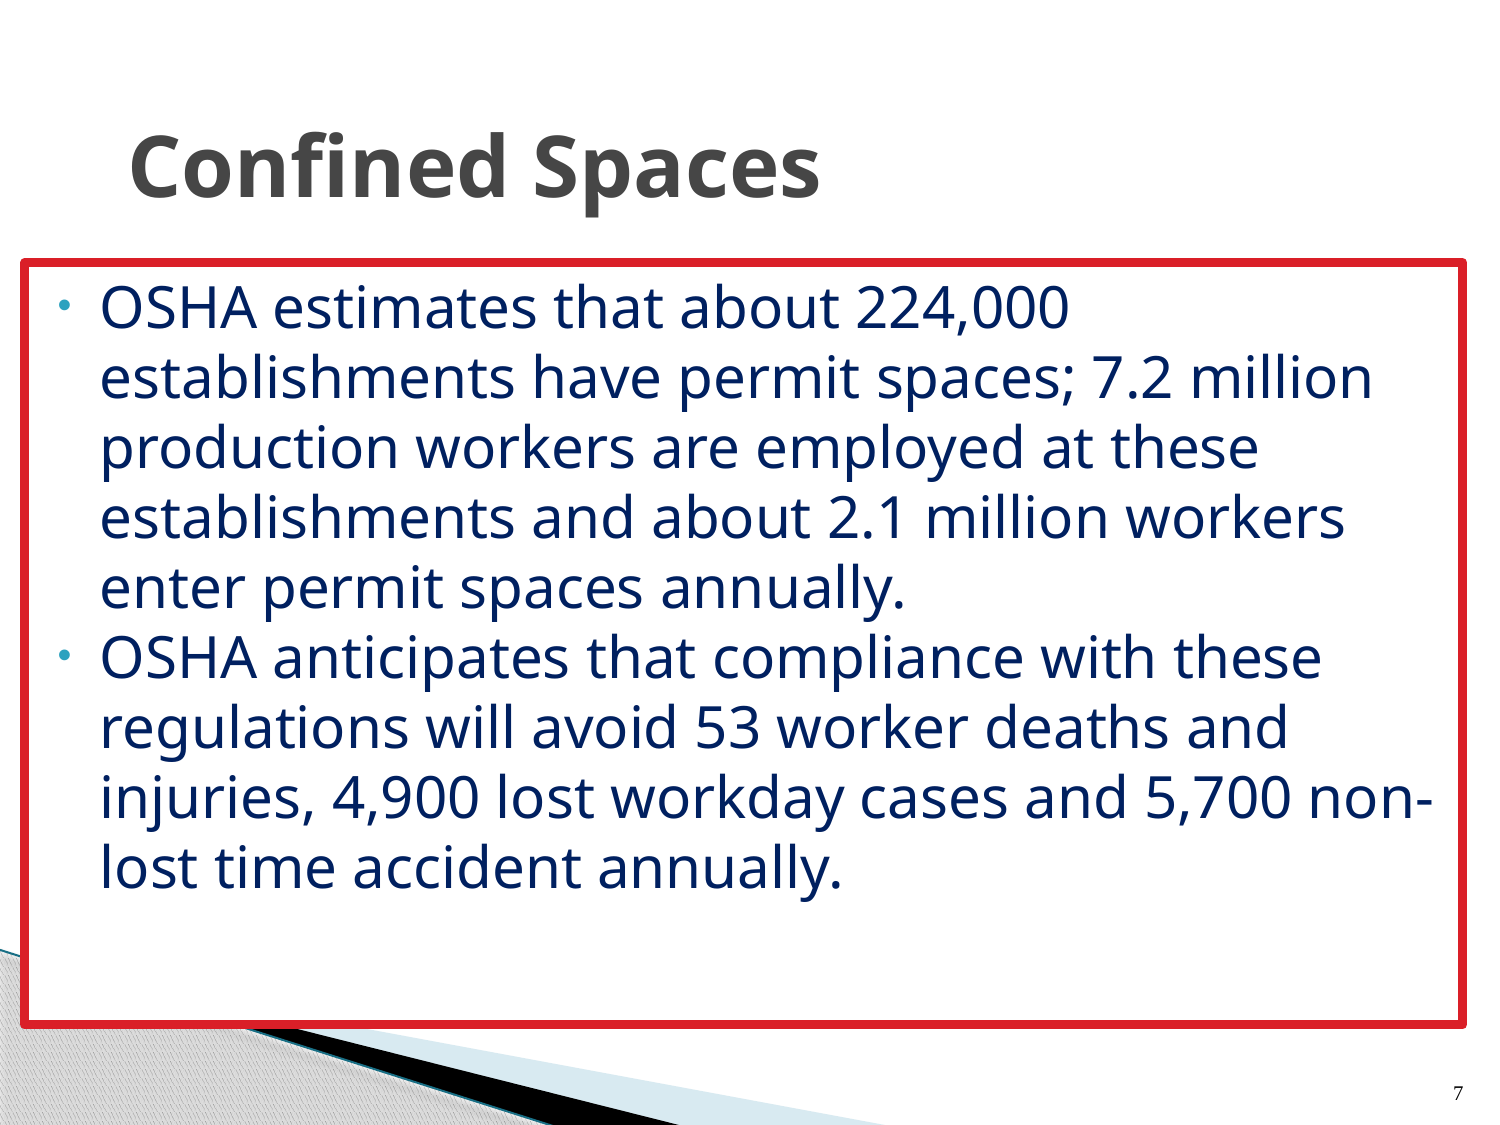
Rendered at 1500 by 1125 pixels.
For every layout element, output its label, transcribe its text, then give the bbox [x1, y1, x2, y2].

slide_number 7 [1418, 1051, 1479, 1112]
list OSHA estimates that about 224,000 establishments have permit spaces; 7.2 million production workers are employed at these establishments and about 2.1 million workers enter permit spaces annually. OSHA anticipates that compliance with these regulations will avoid 53 worker deaths and injuries, 4,900 lost workday cases and 5,700 non-lost time accident annually. [20, 258, 1467, 1029]
title Confined Spaces [112, 76, 1385, 250]
